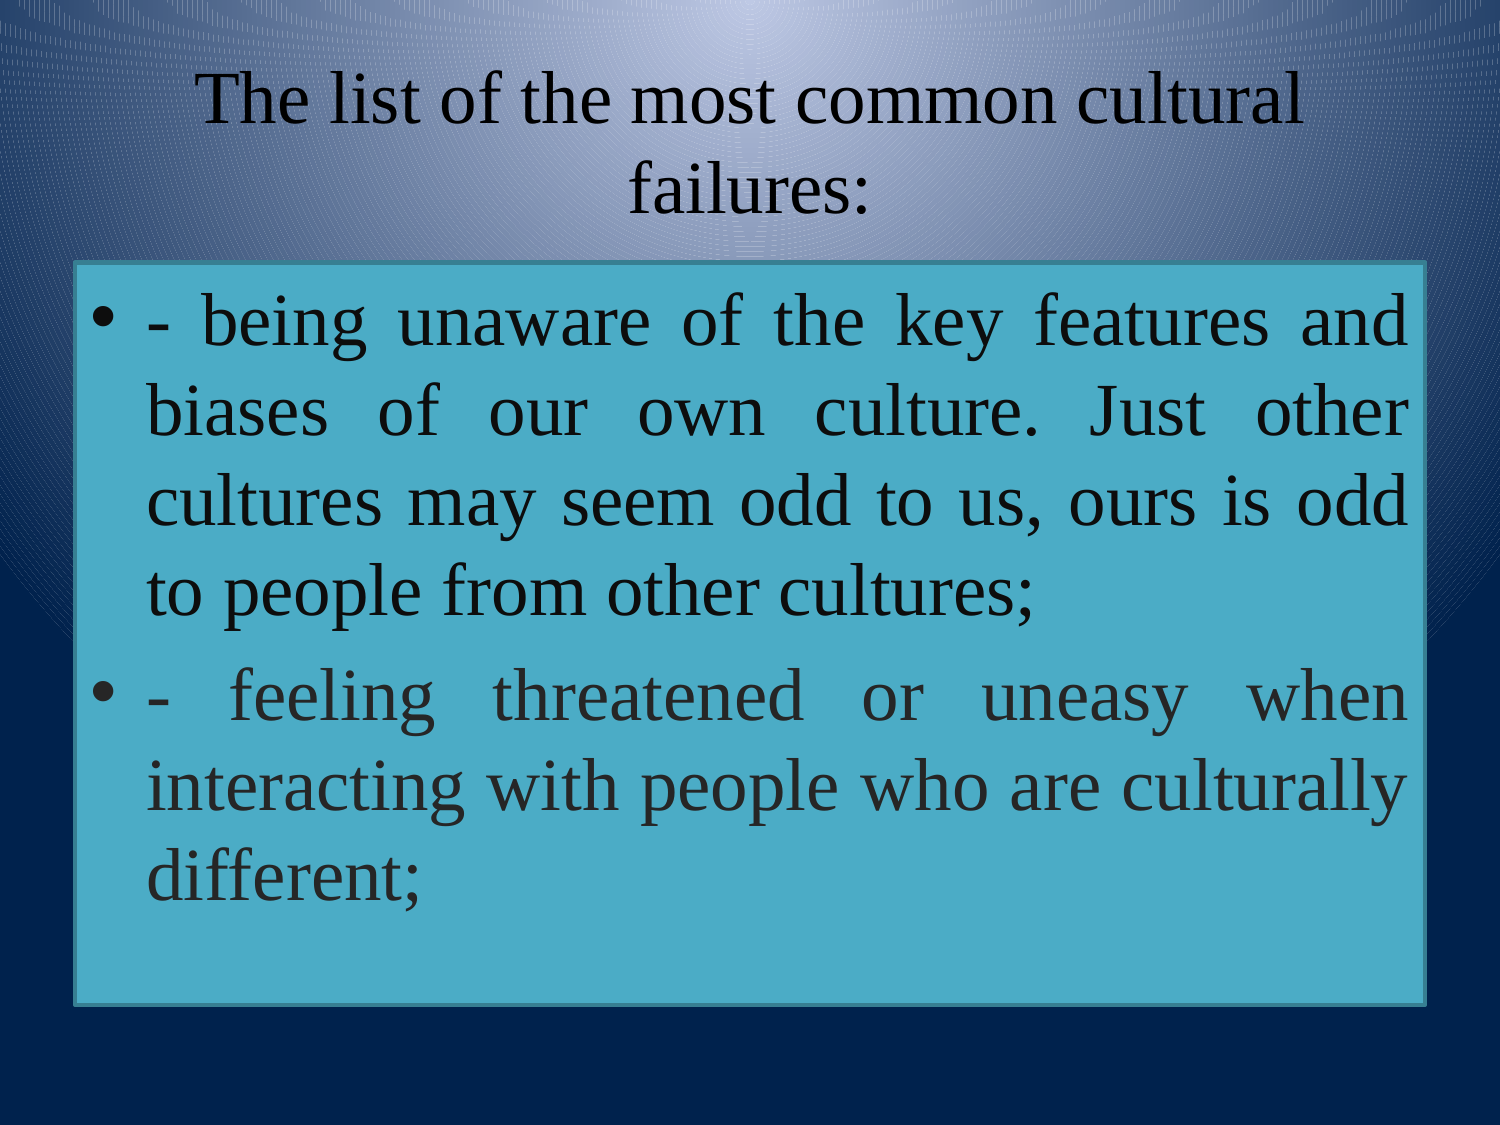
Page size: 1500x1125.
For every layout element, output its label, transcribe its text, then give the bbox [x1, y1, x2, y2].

list - being unaware of the key features and biases of our own culture. Just other cultures may seem odd to us, ours is odd to people from other cultures; - feeling threatened or uneasy when interacting with people who are culturally different; [73, 260, 1427, 1007]
title The list of the most common cultural failures: [75, 45, 1425, 233]
